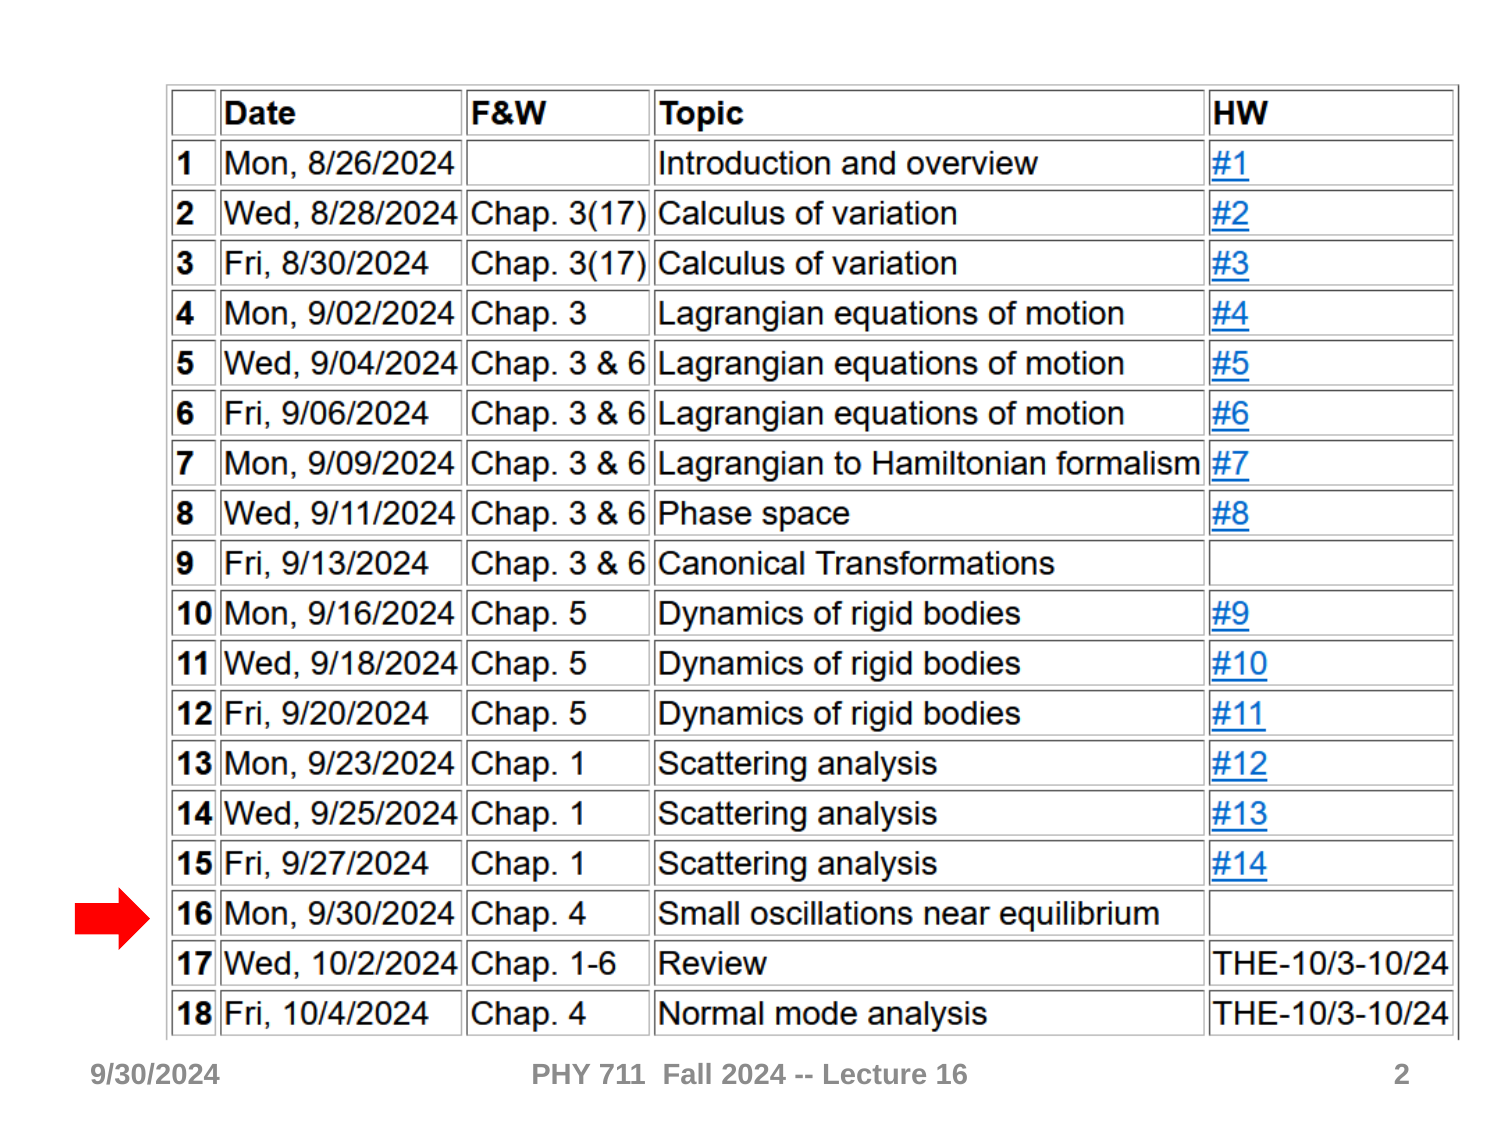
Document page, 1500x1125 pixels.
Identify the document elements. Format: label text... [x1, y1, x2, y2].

footer PHY 711 Fall 2024 -- Lecture 16 [512, 1053, 988, 1103]
picture [162, 82, 1465, 1044]
slide_number 2 [1074, 1053, 1425, 1103]
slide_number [75, 1042, 425, 1103]
text_box [72, 885, 153, 952]
